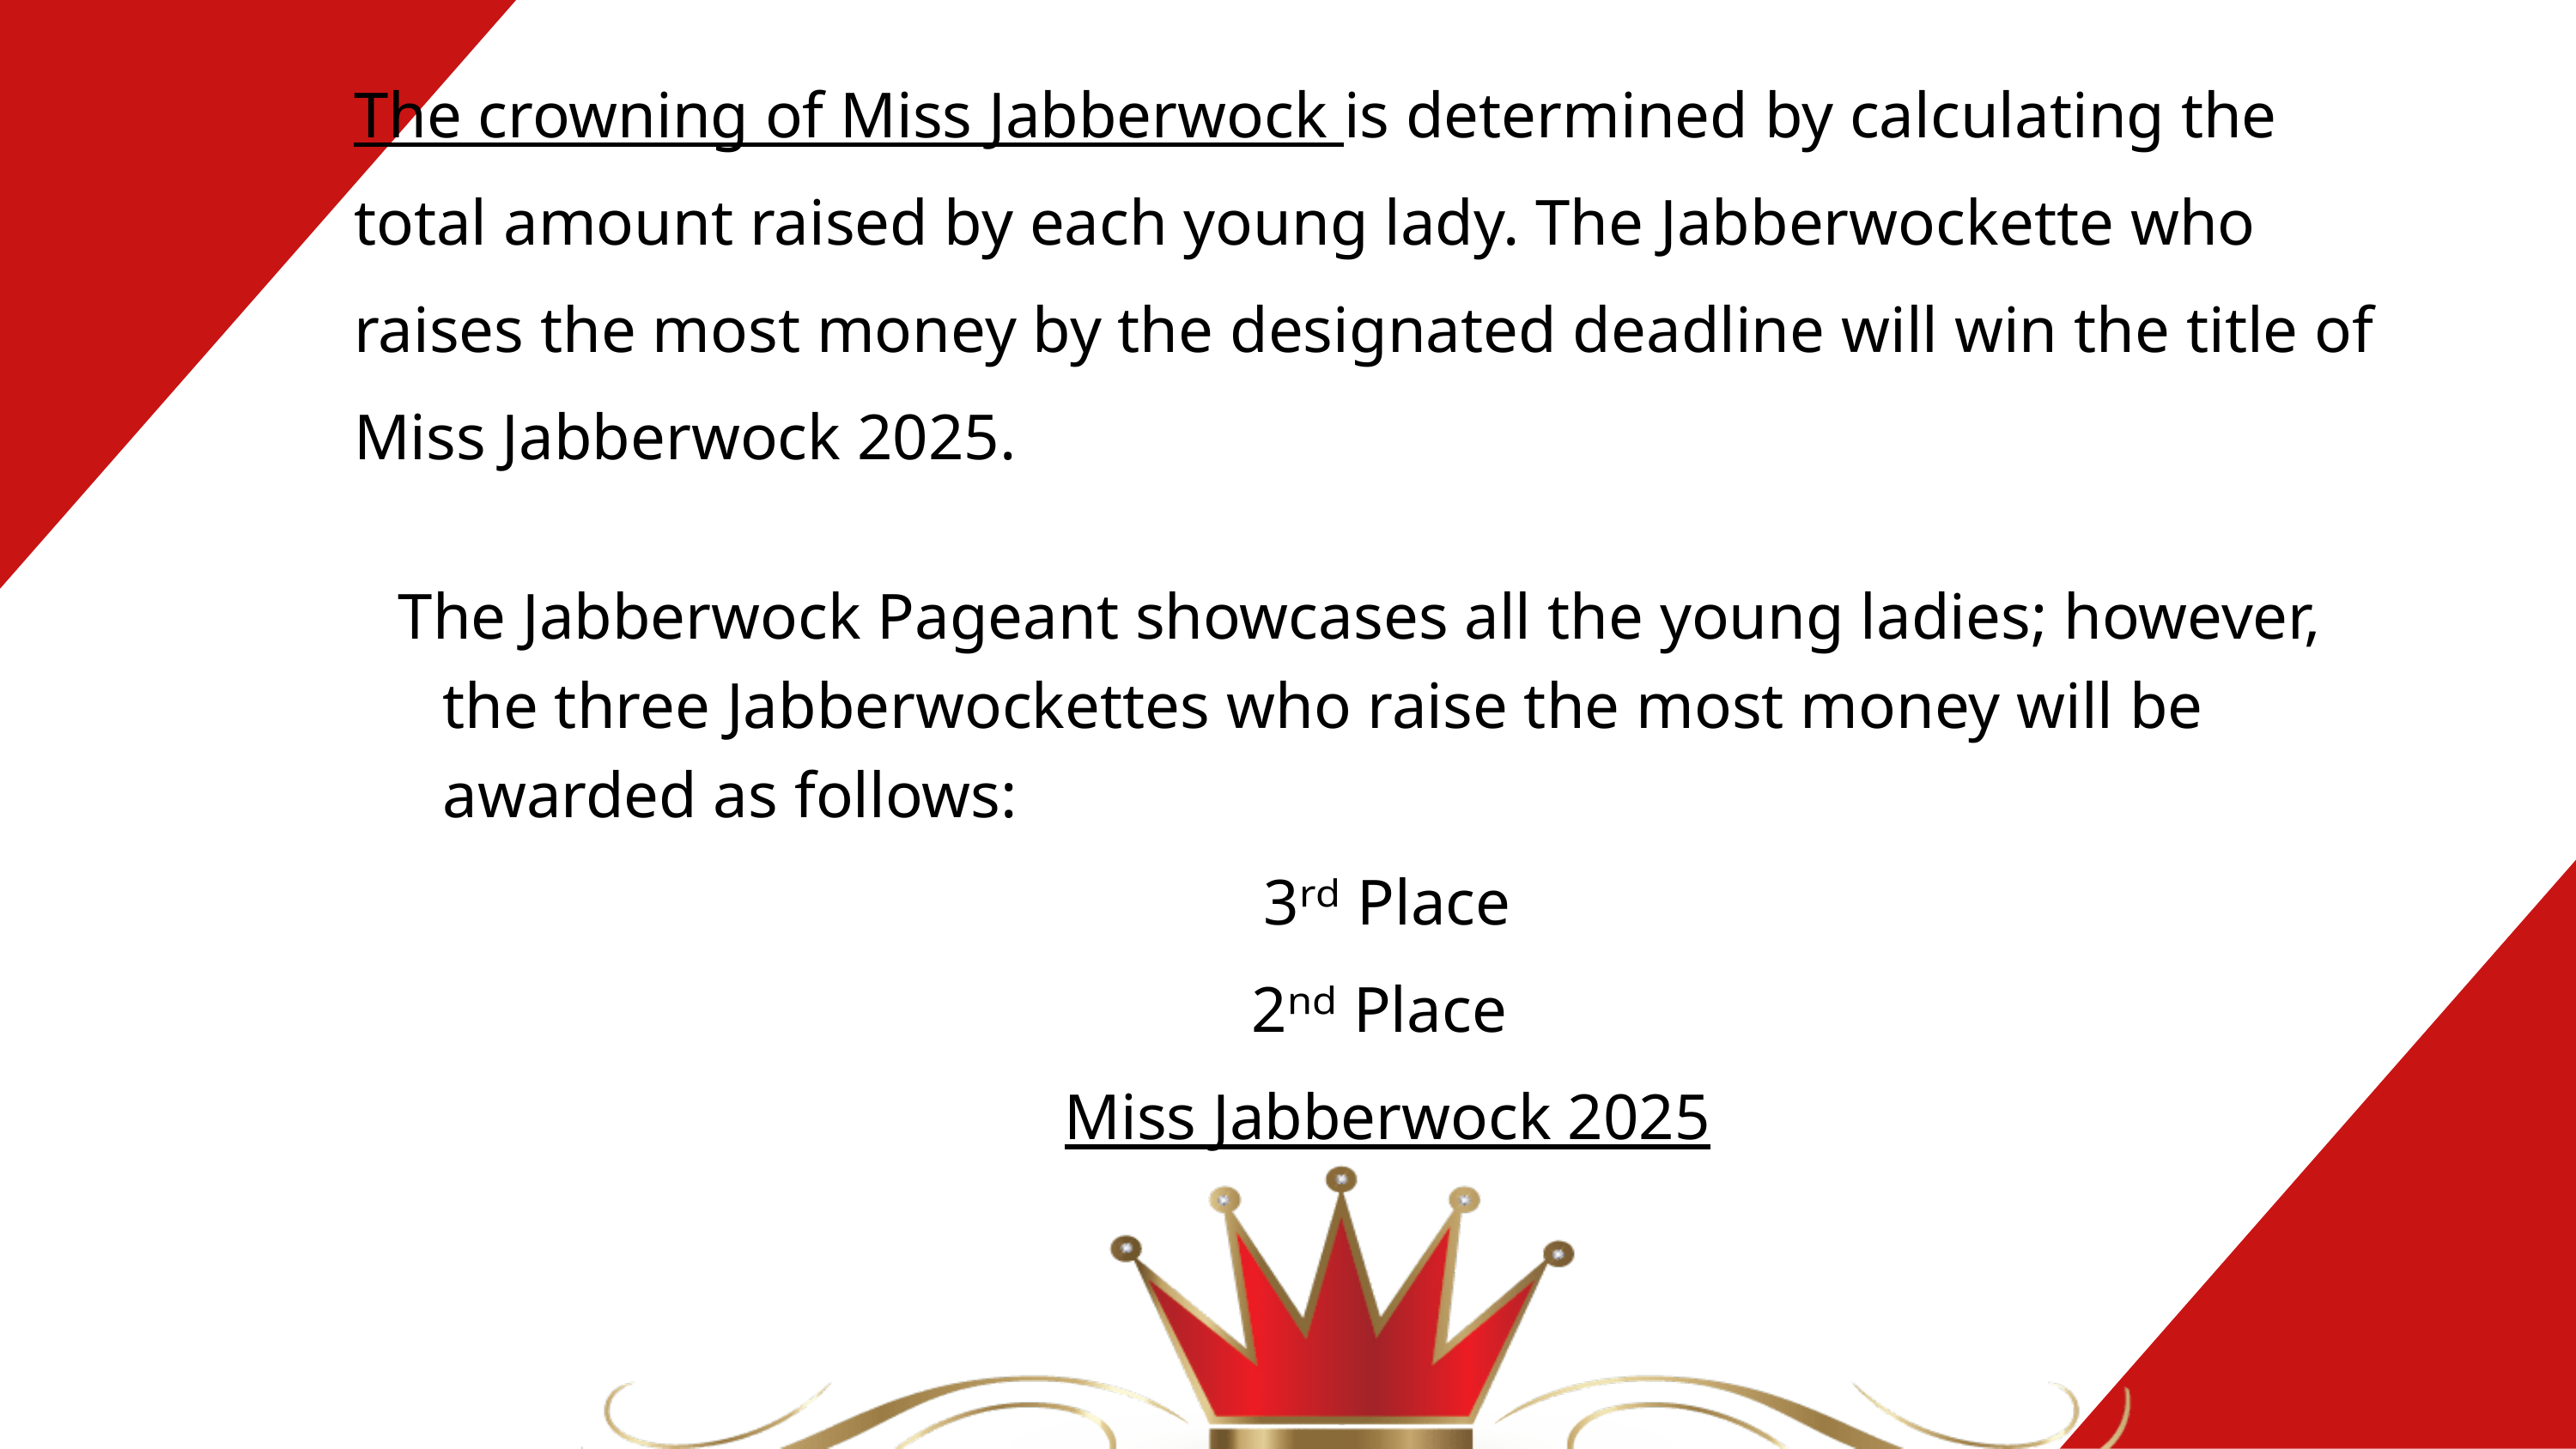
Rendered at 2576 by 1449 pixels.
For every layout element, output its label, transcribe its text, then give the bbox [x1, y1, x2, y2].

text_box The crowning of Miss Jabberwock is determined by calculating the total amount raised by each young lady. The Jabberwockette who raises the most money by the designated deadline will win the title of Miss Jabberwock 2025. The Jabberwock Pageant showcases all the young ladies; however, the three Jabberwockettes who raise the most money will be awarded as follows: 3ʳᵈ Place 2ⁿᵈ Place Miss Jabberwock 2025 [354, 42, 2377, 1367]
text_box [2150, 859, 2576, 1449]
text_box [581, 1118, 2150, 1449]
text_box [0, 0, 517, 589]
